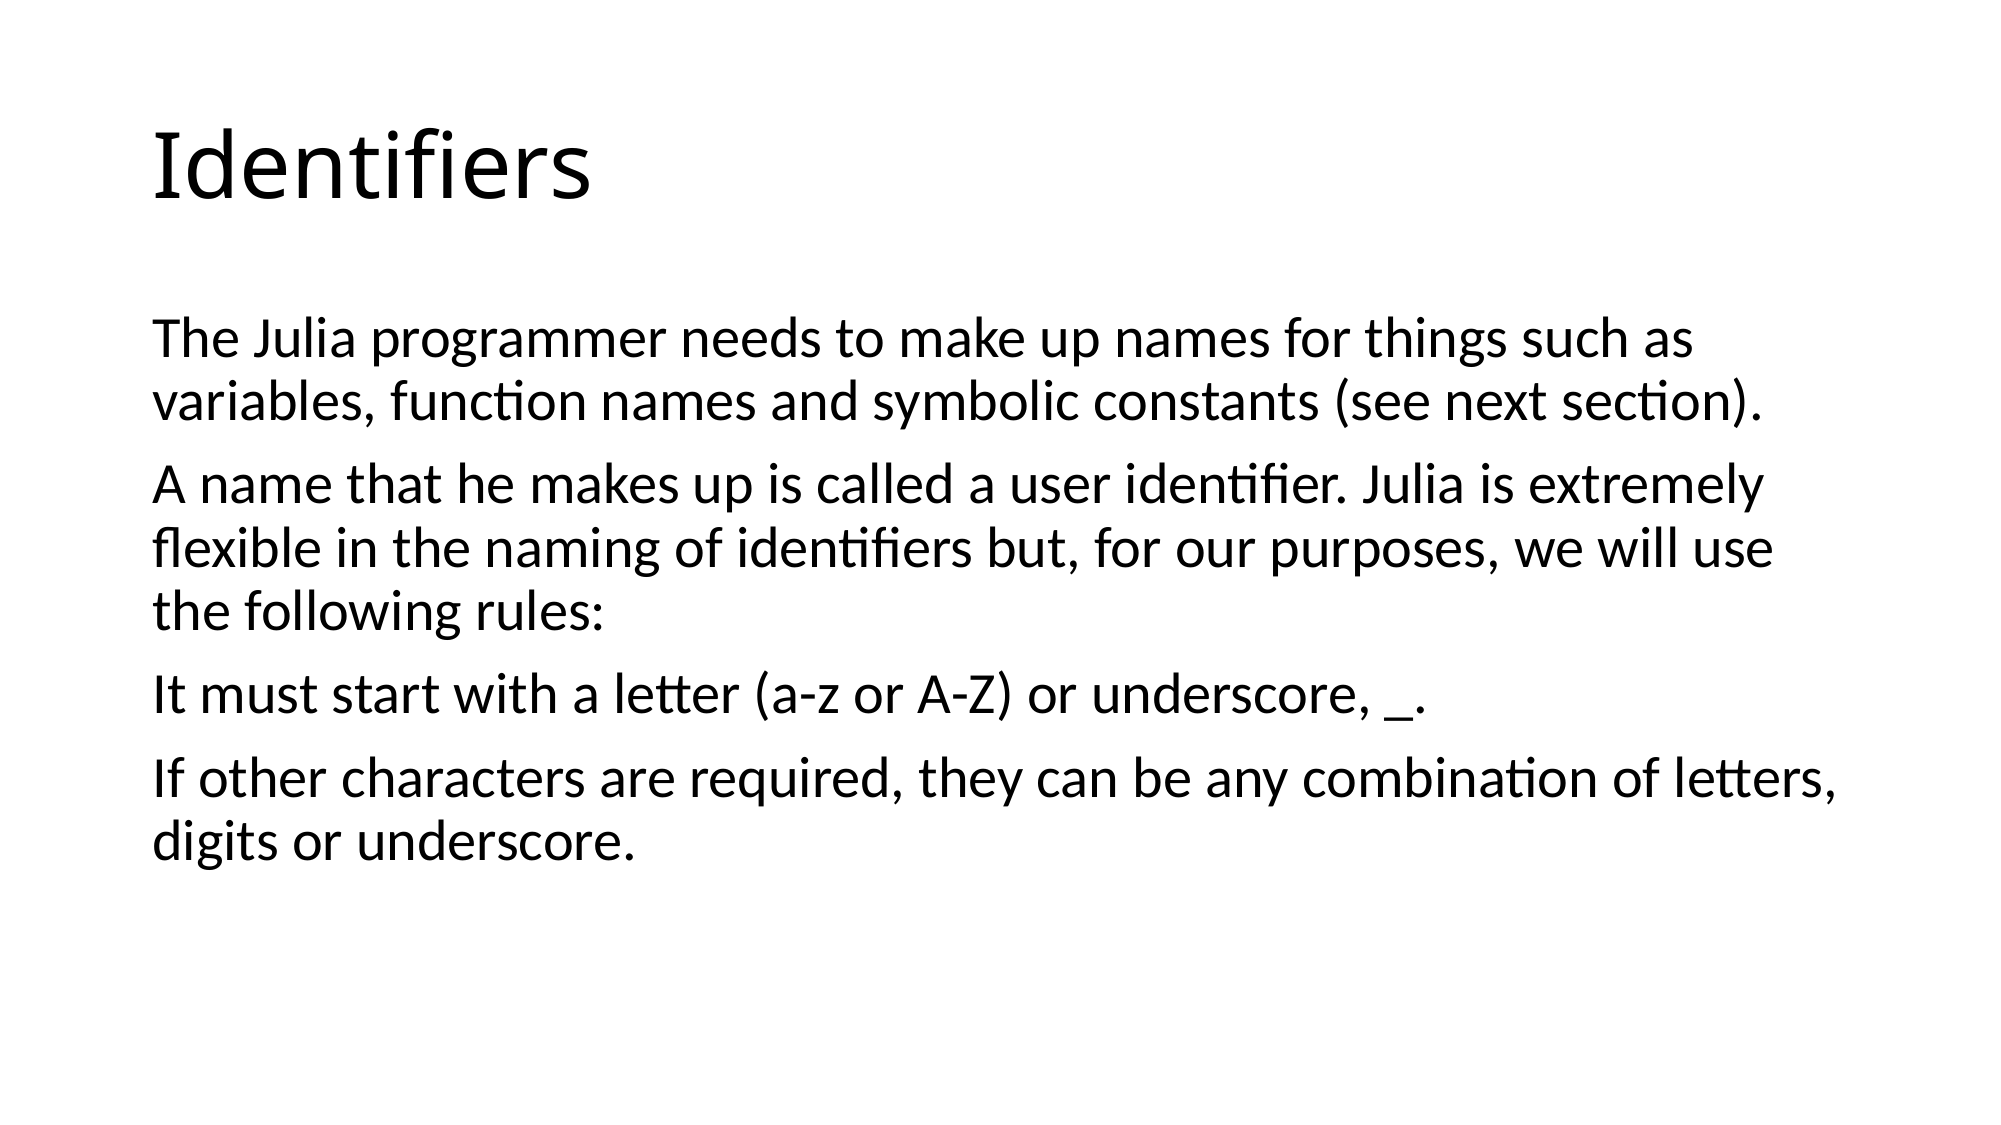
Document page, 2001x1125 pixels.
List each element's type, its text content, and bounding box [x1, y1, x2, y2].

title Identifiers [137, 59, 1863, 278]
list The Julia programmer needs to make up names for things such as variables, function names and symbolic constants (see next section). A name that he makes up is called a user identifier. Julia is extremely flexible in the naming of identifiers but, for our purposes, we will use the following rules: It must start with a letter (a-z or A-Z) or underscore, _. If other characters are required, they can be any combination of letters, digits or underscore. [137, 299, 1863, 1014]
